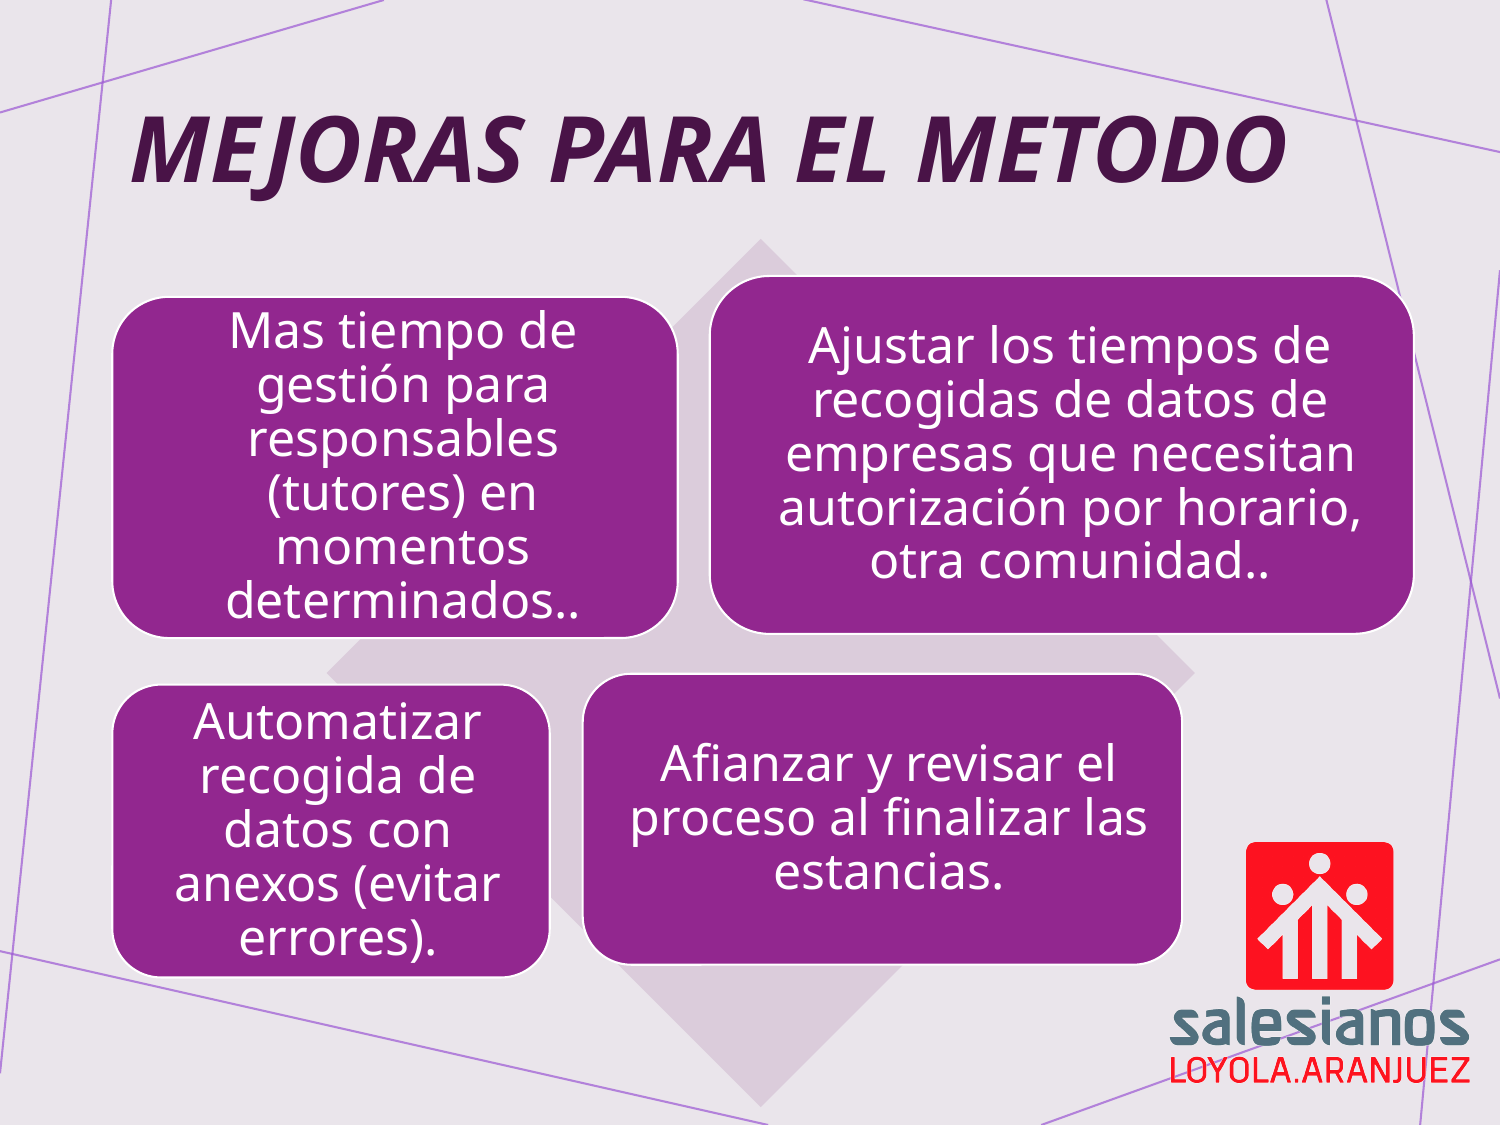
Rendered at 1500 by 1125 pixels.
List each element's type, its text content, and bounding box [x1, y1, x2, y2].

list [112, 238, 1479, 1108]
title Mejoras parA EL METODO [38, 88, 1382, 218]
